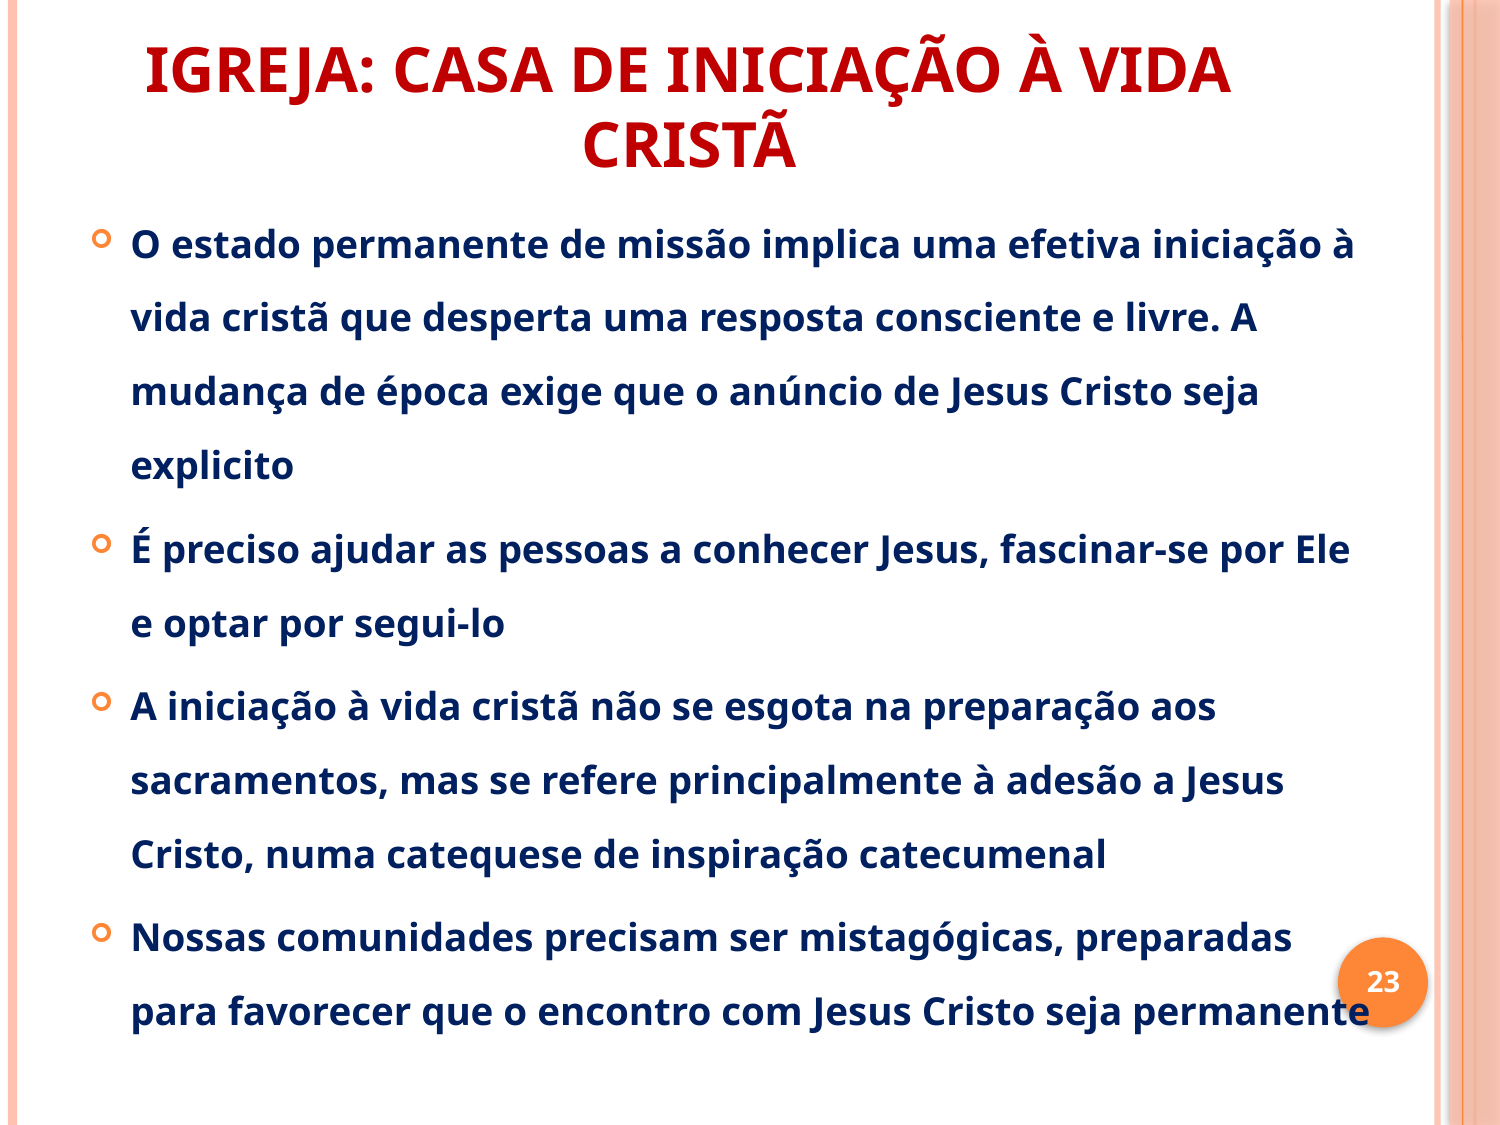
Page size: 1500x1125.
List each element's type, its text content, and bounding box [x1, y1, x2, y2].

title IGREJA: CASA DE INICIAÇÃO À VIDA CRISTÃ [76, 0, 1302, 184]
list O estado permanente de missão implica uma efetiva iniciação à vida cristã que desperta uma resposta consciente e livre. A mudança de época exige que o anúncio de Jesus Cristo seja explicito É preciso ajudar as pessoas a conhecer Jesus, fascinar-se por Ele e optar por segui-lo A iniciação à vida cristã não se esgota na preparação aos sacramentos, mas se refere principalmente à adesão a Jesus Cristo, numa catequese de inspiração catecumenal Nossas comunidades precisam ser mistagógicas, preparadas para favorecer que o encontro com Jesus Cristo seja permanente [75, 184, 1388, 1106]
slide_number 23 [1333, 940, 1434, 1027]
